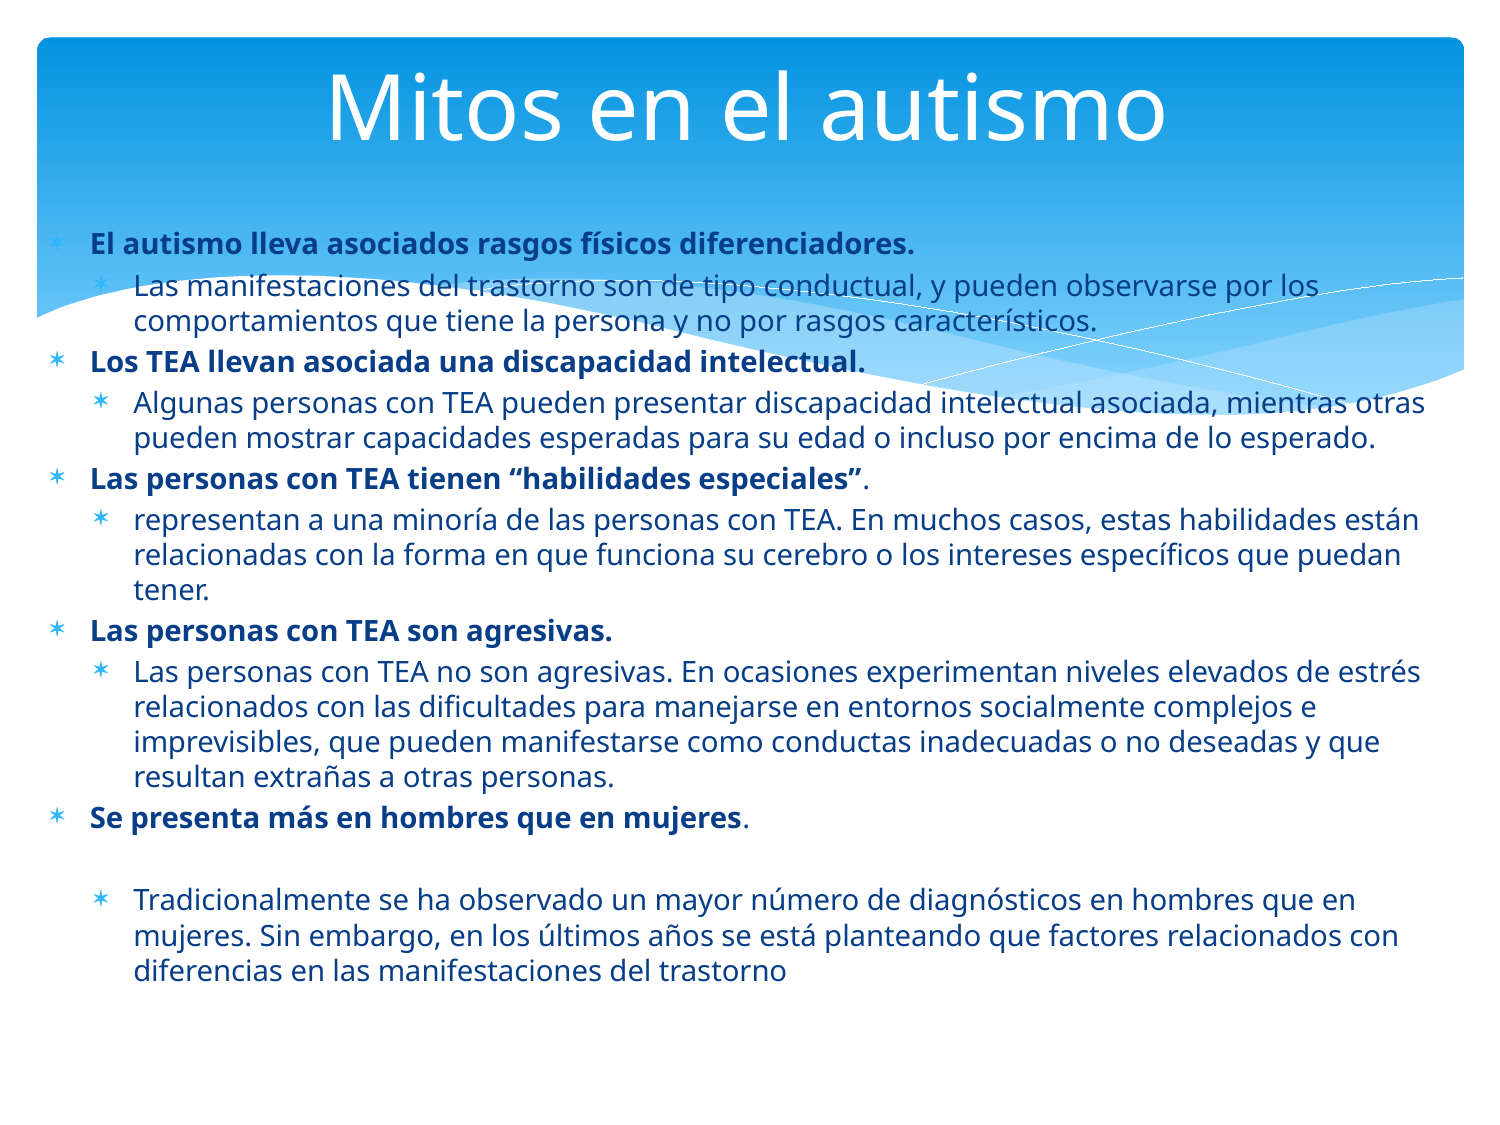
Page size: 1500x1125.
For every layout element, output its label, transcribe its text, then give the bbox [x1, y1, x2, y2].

title Mitos en el autismo [35, 35, 1461, 173]
list El autismo lleva asociados rasgos físicos diferenciadores. Las manifestaciones del trastorno son de tipo conductual, y pueden observarse por los comportamientos que tiene la persona y no por rasgos característicos. Los TEA llevan asociada una discapacidad intelectual. Algunas personas con TEA pueden presentar discapacidad intelectual asociada, mientras otras pueden mostrar capacidades esperadas para su edad o incluso por encima de lo esperado. Las personas con TEA tienen “habilidades especiales”. representan a una minoría de las personas con TEA. En muchos casos, estas habilidades están relacionadas con la forma en que funciona su cerebro o los intereses específicos que puedan tener. Las personas con TEA son agresivas. Las personas con TEA no son agresivas. En ocasiones experimentan niveles elevados de estrés relacionados con las dificultades para manejarse en entornos socialmente complejos e imprevisibles, que pueden manifestarse como conductas inadecuadas o no deseadas y que resultan extrañas a otras personas. Se presenta más en hombres que en mujeres. Tradicionalmente se ha observado un mayor número de diagnósticos en hombres que en mujeres. Sin embargo, en los últimos años se está planteando que factores relacionados con diferencias en las manifestaciones del trastorno [35, 199, 1464, 999]
